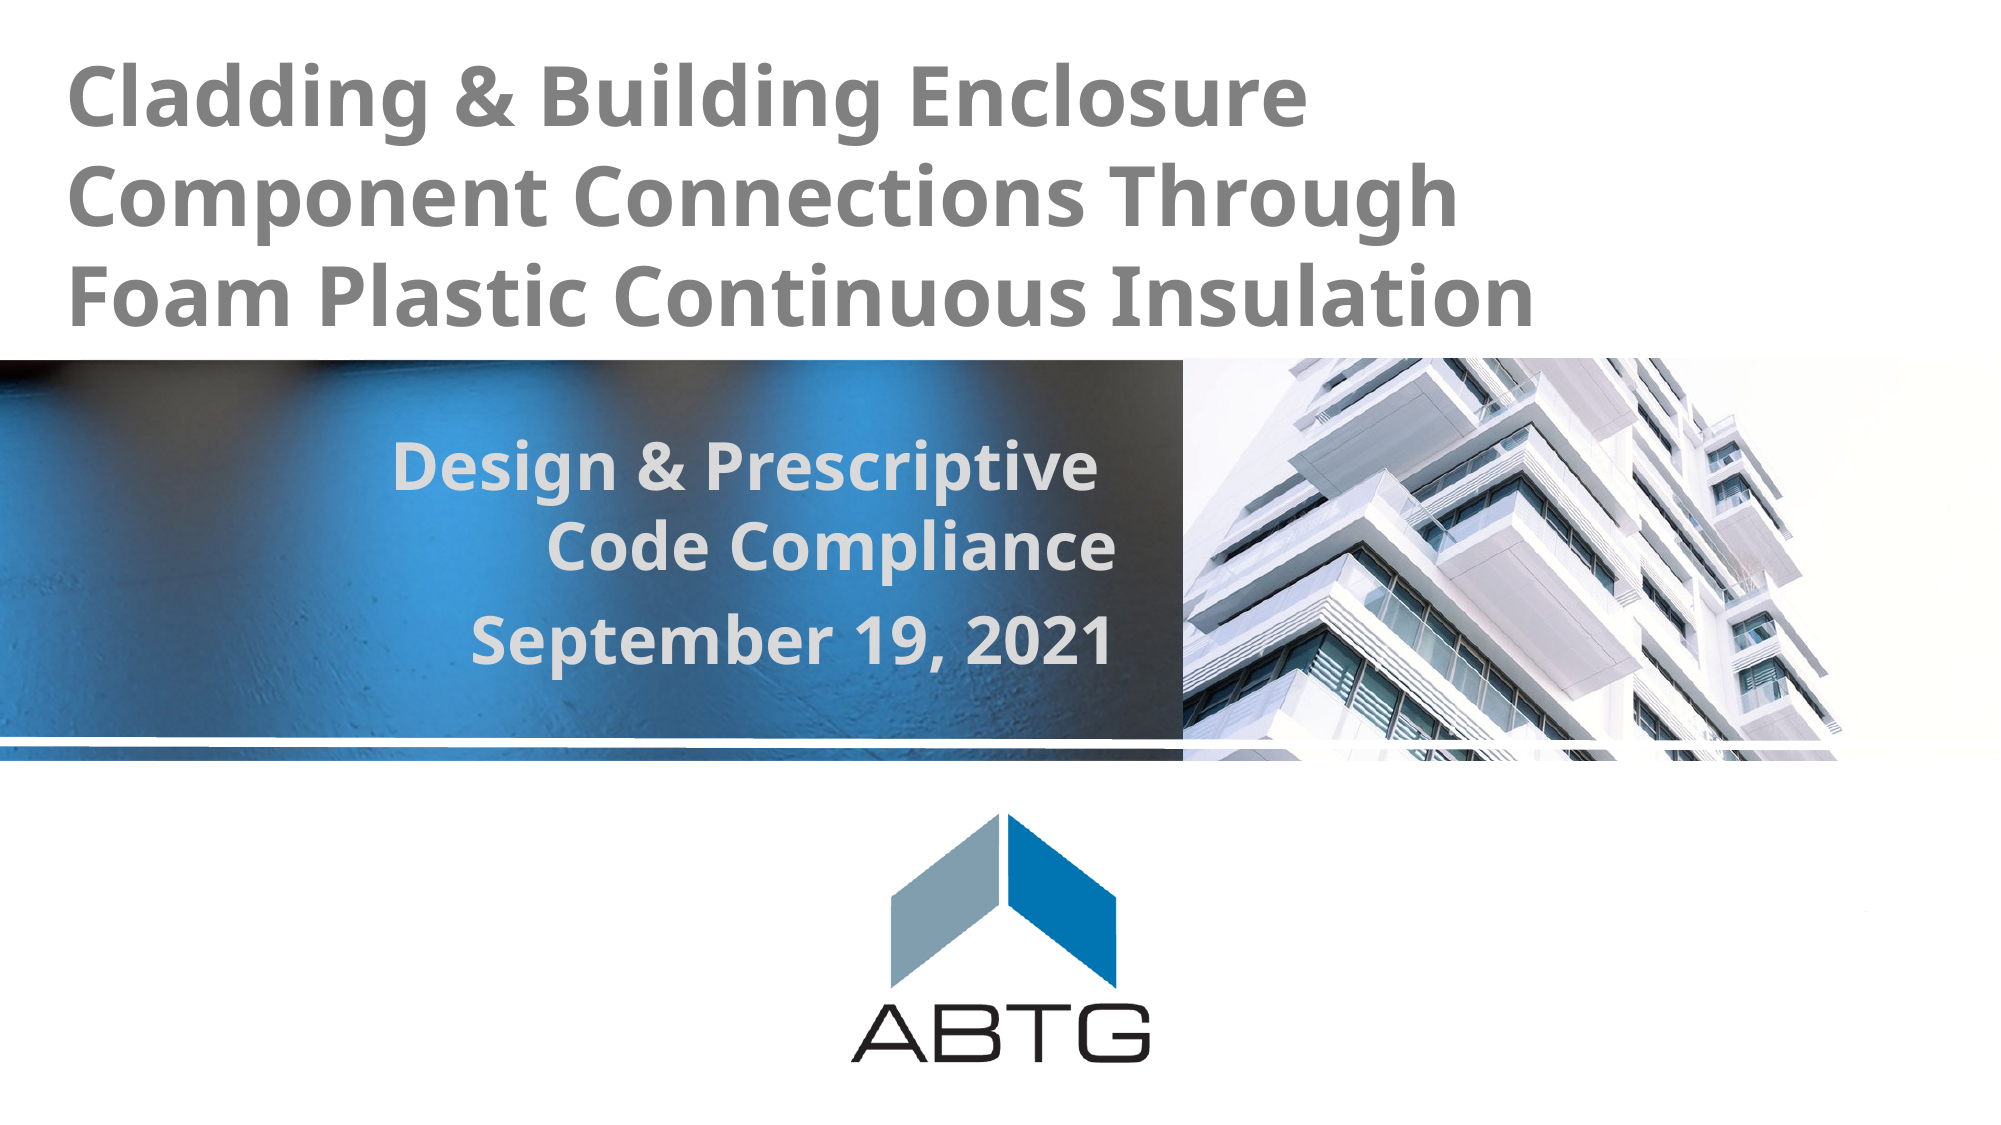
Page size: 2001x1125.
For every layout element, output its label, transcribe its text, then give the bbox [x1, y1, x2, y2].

list Design & Prescriptive Code Compliance September 19, 2021 [50, 395, 1134, 706]
picture [0, 747, 2000, 761]
picture [0, 358, 2000, 741]
title Cladding & Building Enclosure Component Connections Through Foam Plastic Continuous Insulation [50, 46, 1950, 341]
picture [842, 796, 1158, 1063]
